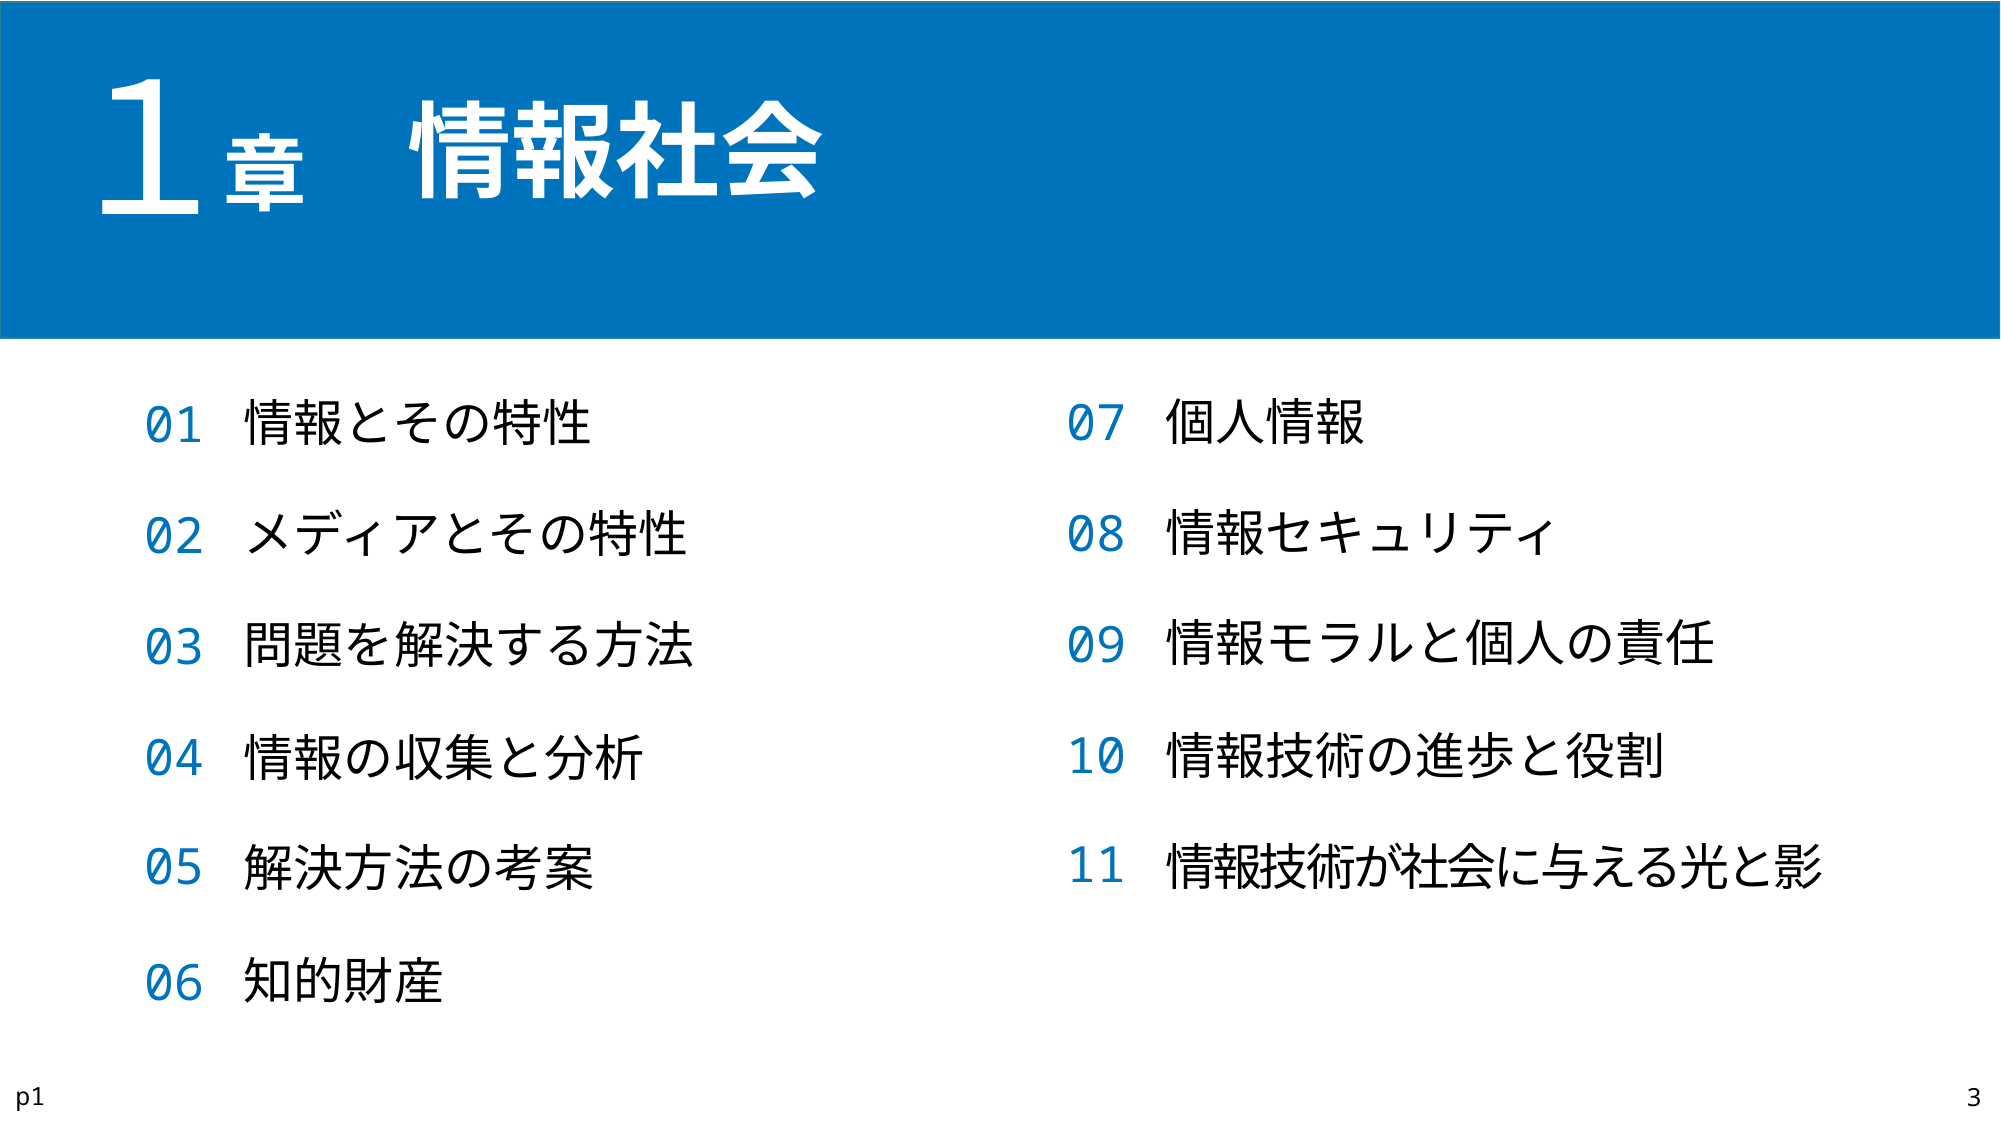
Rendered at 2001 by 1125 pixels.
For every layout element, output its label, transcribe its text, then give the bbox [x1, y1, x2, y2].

slide_number 3 [1546, 1073, 1997, 1124]
list 情報技術の進歩と役割 [1165, 727, 1877, 791]
list メディアとその特性 [243, 505, 955, 568]
list 情報技術が社会に与える光と影 [1165, 837, 1877, 900]
list 05 [117, 837, 231, 900]
list 09 [1039, 615, 1153, 678]
list 情報社会 [407, 95, 1844, 217]
list 04 [117, 728, 231, 791]
list 情報の収集と分析 [243, 728, 955, 792]
list 解決方法の考案 [243, 838, 955, 902]
list 02 [117, 506, 231, 569]
list 03 [117, 617, 231, 680]
list 情報とその特性 [243, 394, 955, 457]
list 知的財産 [243, 952, 955, 1015]
list 08 [1039, 504, 1153, 567]
list 情報セキュリティ [1165, 504, 1877, 567]
list 10 [1039, 726, 1153, 789]
list 01 [117, 395, 231, 458]
list 個人情報 [1165, 392, 1877, 456]
list 問題を解決する方法 [243, 615, 955, 679]
list 06 [117, 953, 231, 1016]
list 07 [1039, 392, 1153, 456]
list p1 [0, 1072, 661, 1123]
list 11 [1039, 835, 1153, 898]
list 情報モラルと個人の責任 [1165, 614, 1877, 677]
